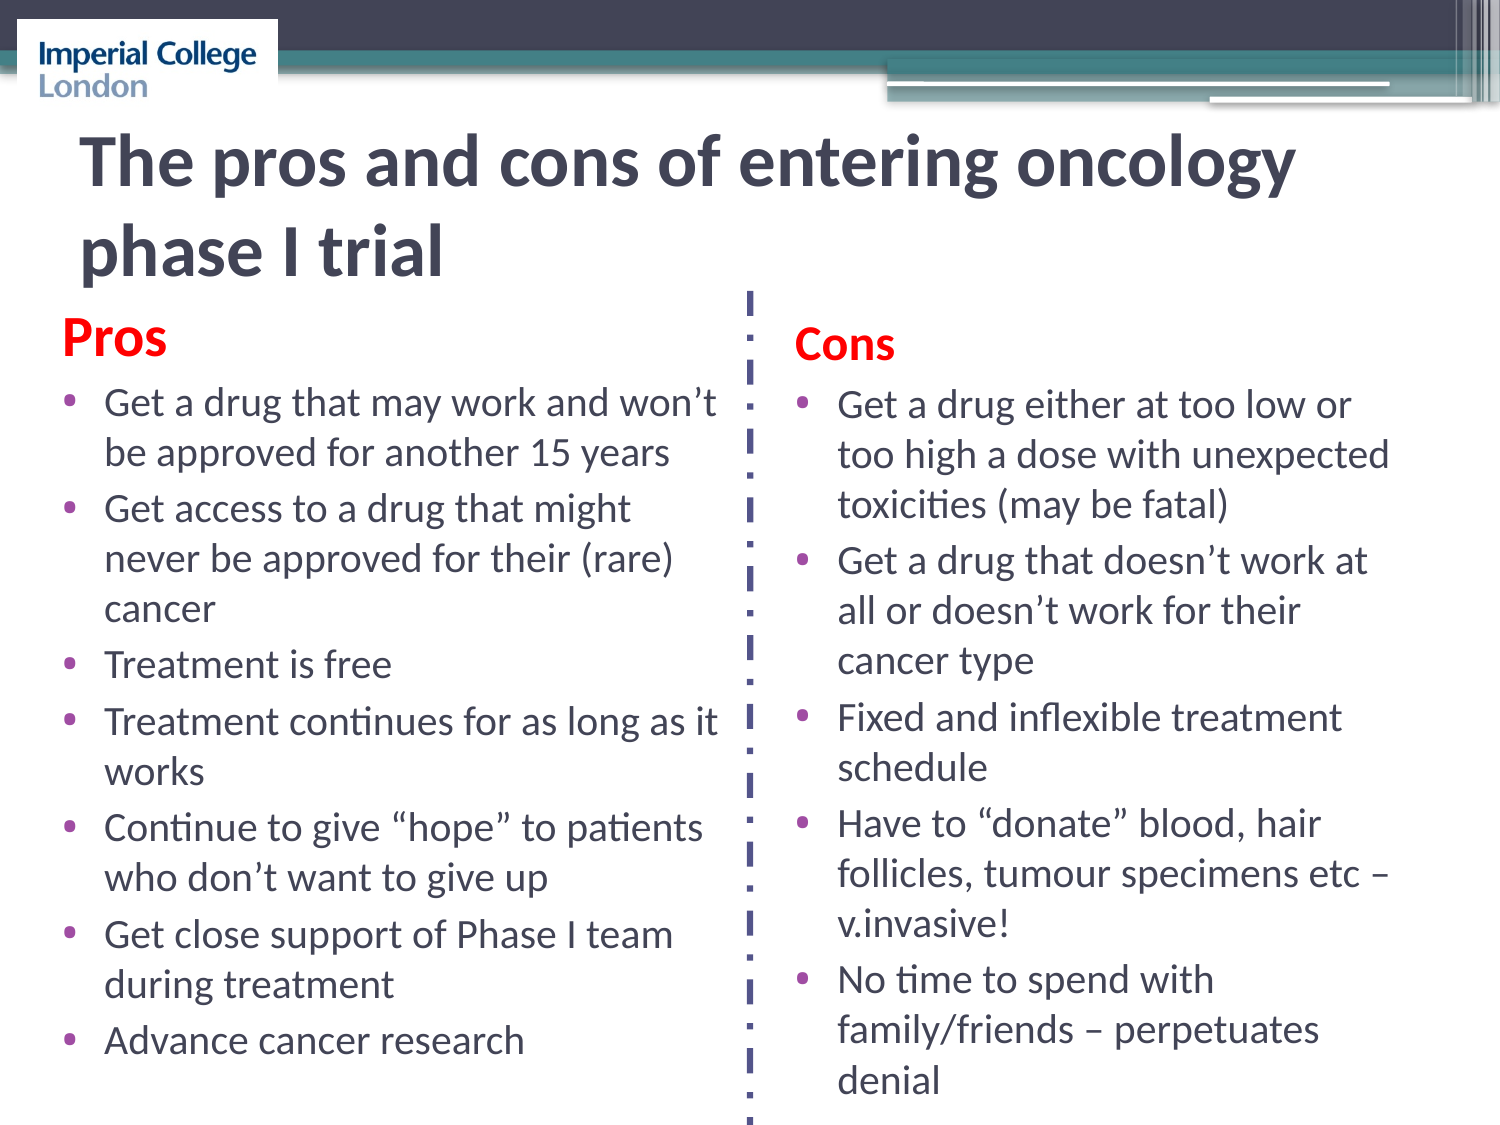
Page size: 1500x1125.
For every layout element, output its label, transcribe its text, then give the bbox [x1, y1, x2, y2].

list Pros Get a drug that may work and won’t be approved for another 15 years Get access to a drug that might never be approved for their (rare) cancer Treatment is free Treatment continues for as long as it works Continue to give “hope” to patients who don’t want to give up Get close support of Phase I team during treatment Advance cancer research [29, 290, 738, 1112]
picture [17, 18, 278, 120]
list Cons Get a drug either at too low or too high a dose with unexpected toxicities (may be fatal) Get a drug that doesn’t work at all or doesn’t work for their cancer type Fixed and inflexible treatment schedule Have to “donate” blood, hair follicles, tumour specimens etc – v.invasive! No time to spend with family/friends – perpetuates denial [762, 302, 1425, 1112]
title The pros and cons of entering oncology phase I trial [64, 113, 1415, 289]
